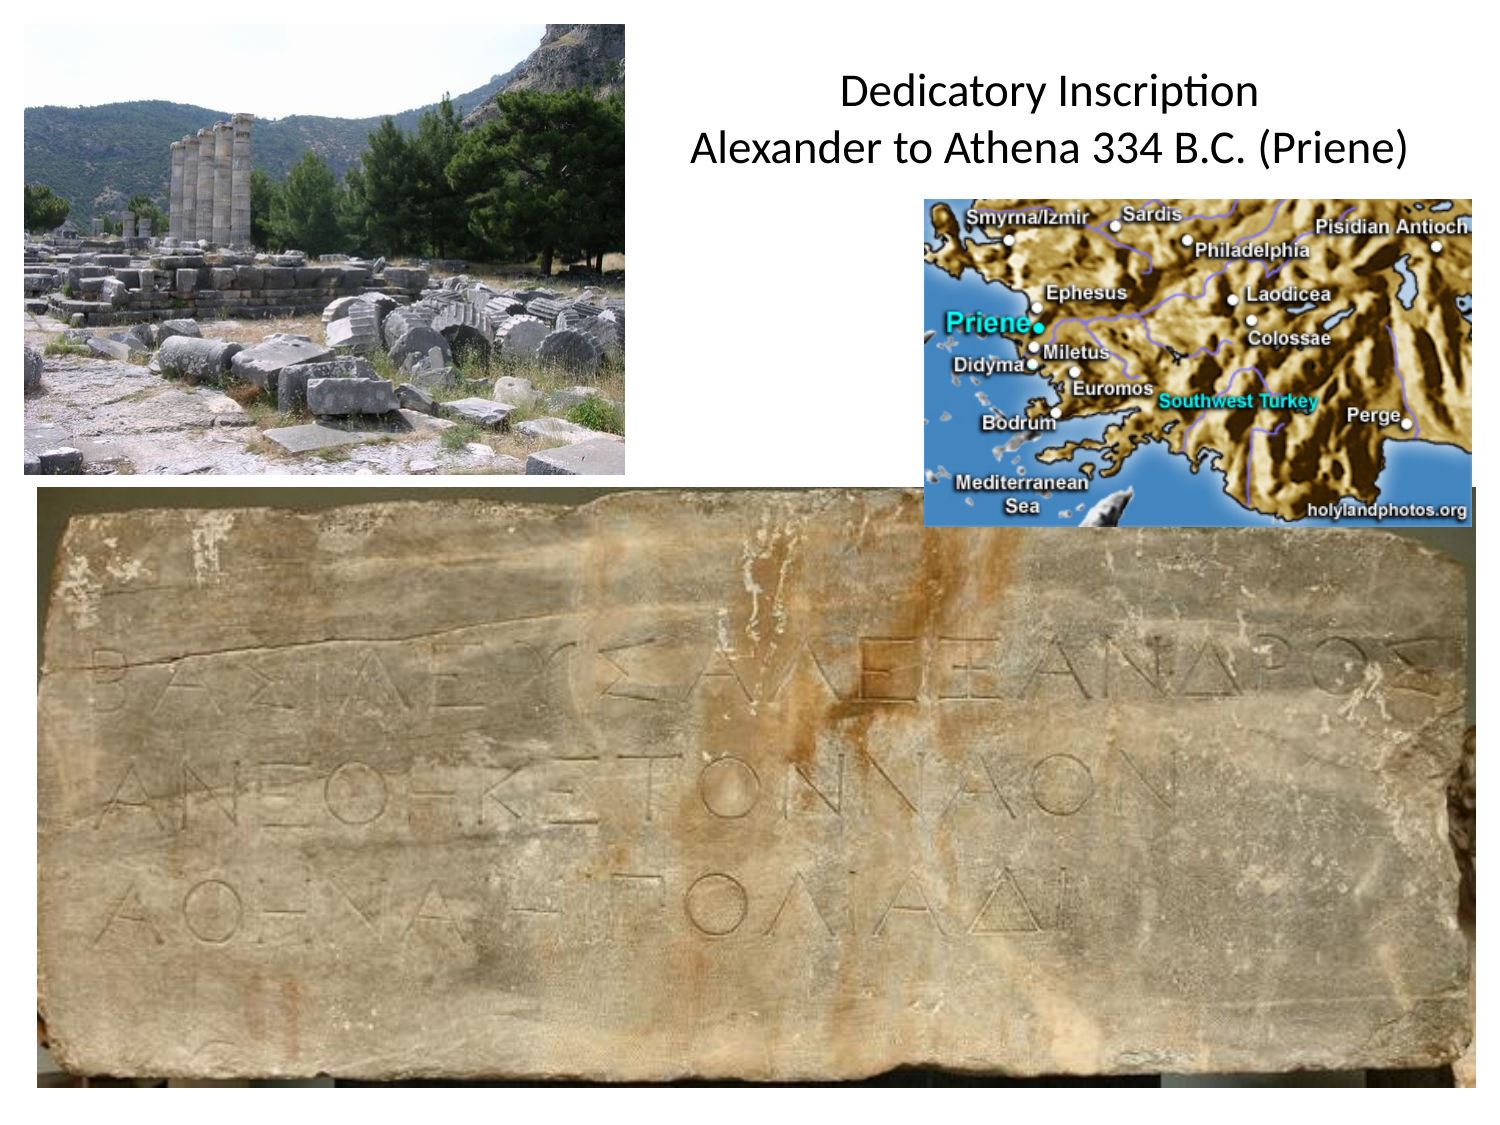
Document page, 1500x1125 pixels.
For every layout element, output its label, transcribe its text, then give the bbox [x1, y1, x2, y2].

picture [37, 199, 1476, 1088]
picture [24, 24, 626, 476]
title Dedicatory Inscription Alexander to Athena 334 B.C. (Priene) [675, 45, 1425, 188]
